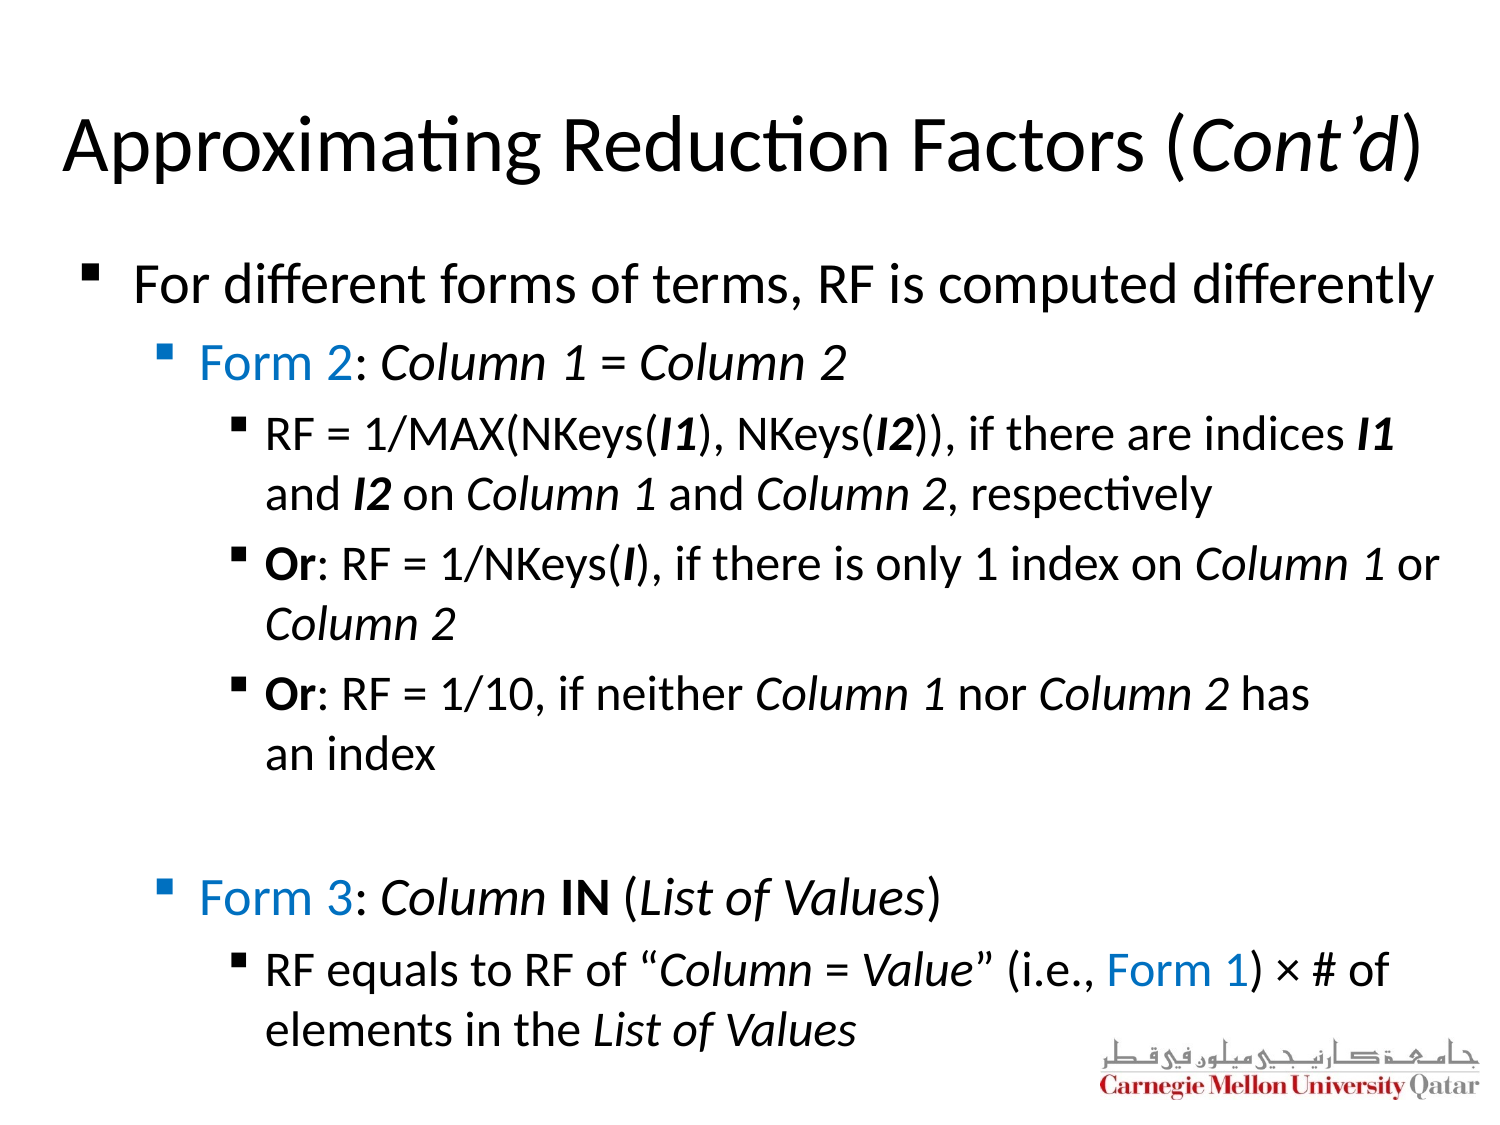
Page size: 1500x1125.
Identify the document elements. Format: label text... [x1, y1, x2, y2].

title Approximating Reduction Factors (Cont’d) [12, 45, 1475, 233]
picture [1099, 1037, 1480, 1101]
list For different forms of terms, RF is computed differently Form 2: Column 1 = Column 2 RF = 1/MAX(NKeys(I1), NKeys(I2)), if there are indices I1 and I2 on Column 1 and Column 2, respectively Or: RF = 1/NKeys(I), if there is only 1 index on Column 1 or Column 2 Or: RF = 1/10, if neither Column 1 nor Column 2 has an index Form 3: Column IN (List of Values) RF equals to RF of “Column = Value” (i.e., Form 1) × # of elements in the List of Values [62, 237, 1480, 1100]
